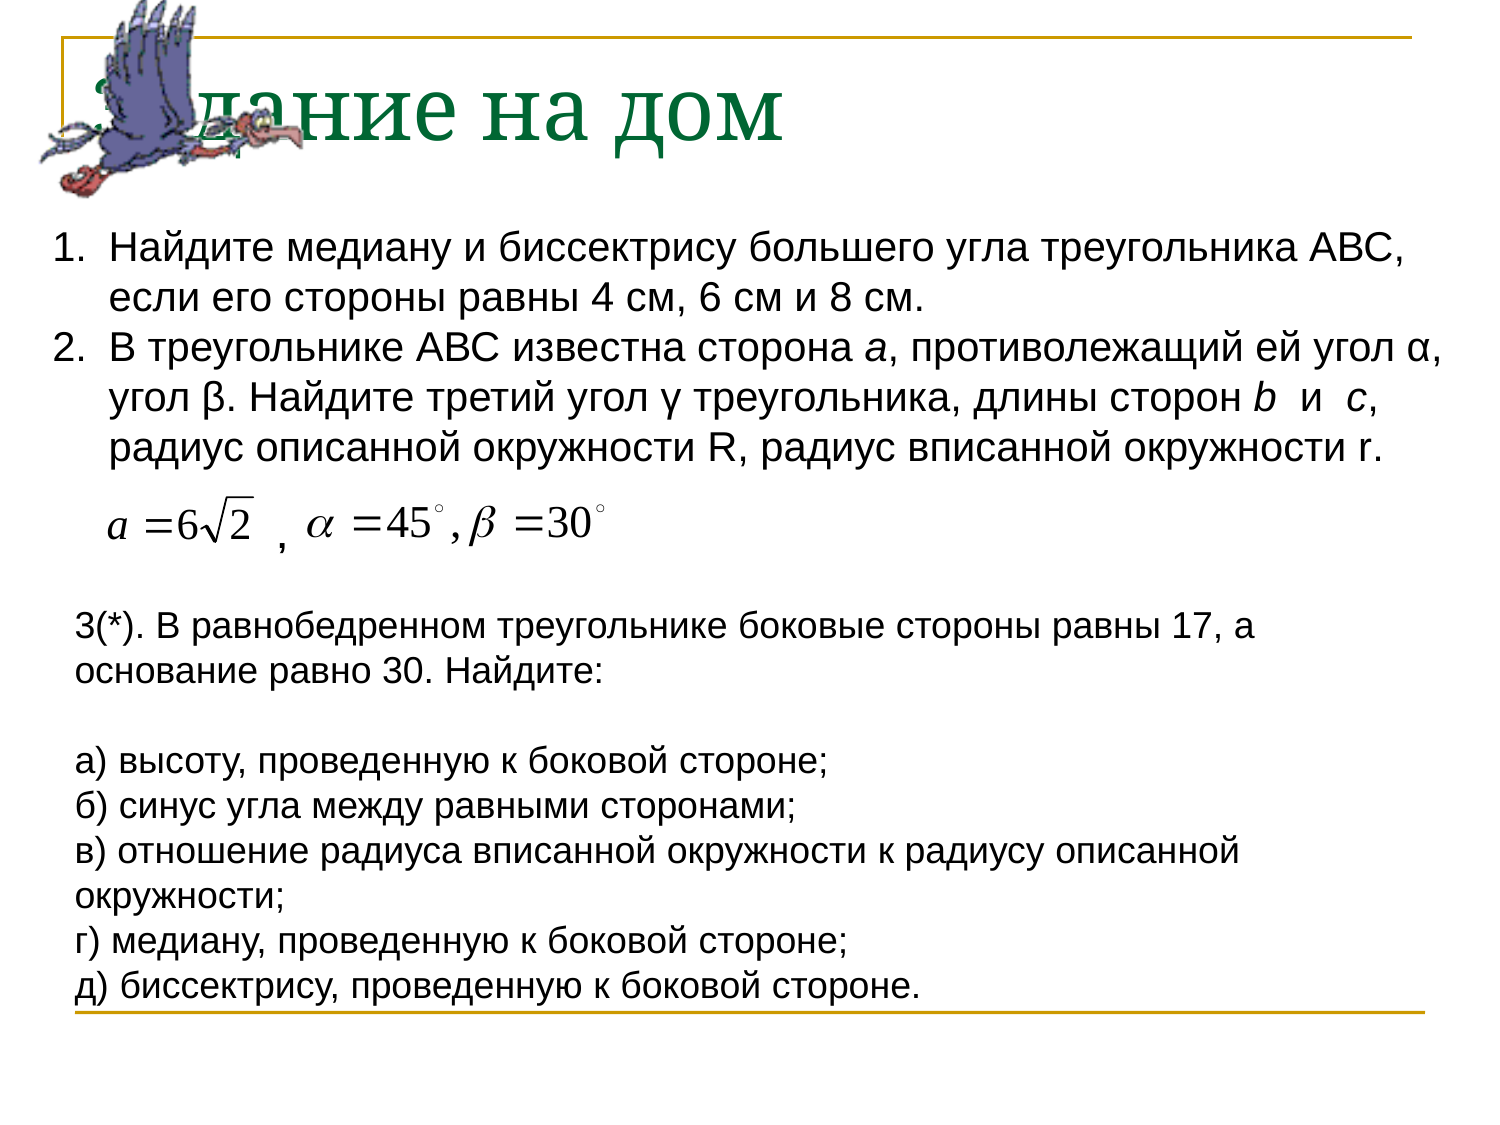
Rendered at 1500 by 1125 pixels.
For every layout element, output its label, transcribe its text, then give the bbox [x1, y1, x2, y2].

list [299, 487, 613, 557]
text_box Найдите медиану и биссектрису большего угла треугольника АВС, если его стороны равны 4 см, 6 см и 8 см. В треугольнике АВС известна сторона а, противолежащий ей угол α, угол β. Найдите третий угол γ треугольника, длины сторон b и c, радиус описанной окружности R, радиус вписанной окружности r. [37, 212, 1467, 478]
picture [0, 0, 343, 275]
text_box 3(*). В равнобедренном треугольнике боковые стороны равны 17, а основание равно 30. Найдите: а) высоту, проведенную к боковой стороне; б) синус угла между равными сторонами; в) отношение радиуса вписанной окружности к радиусу описанной окружности; г) медиану, проведенную к боковой стороне; д) биссектрису, проведенную к боковой стороне. [59, 593, 1450, 1014]
text_box , [262, 507, 297, 563]
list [99, 487, 263, 551]
title Задание на дом [348, 45, 1426, 212]
